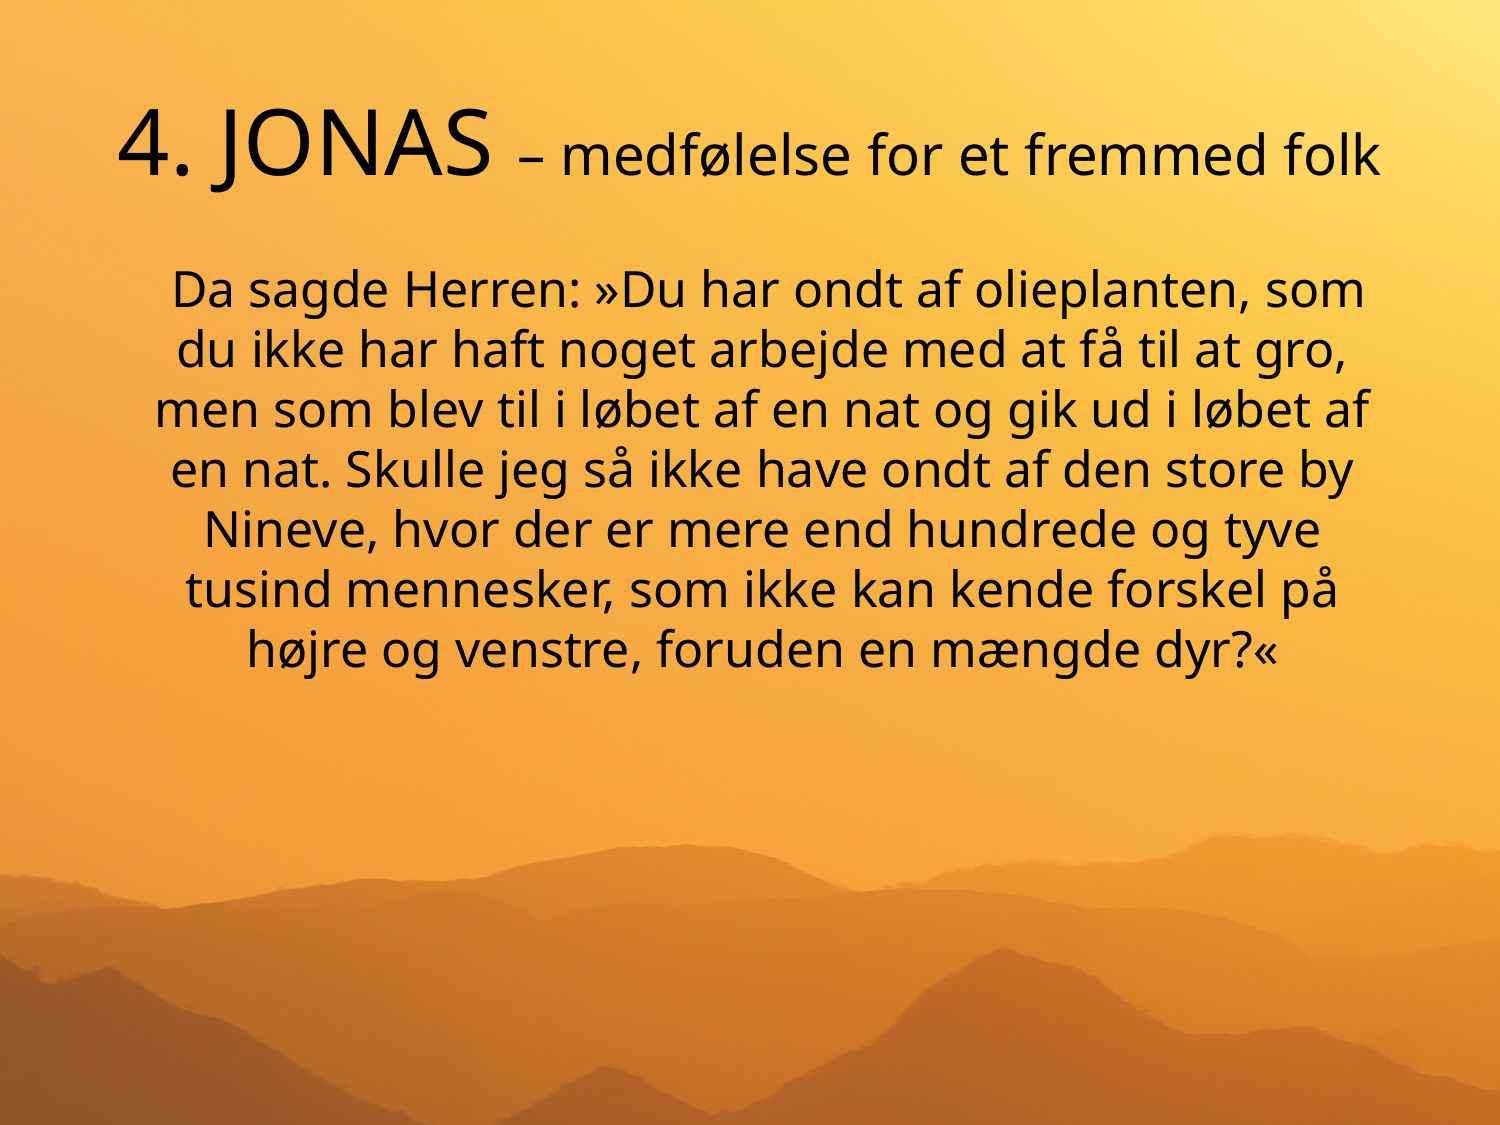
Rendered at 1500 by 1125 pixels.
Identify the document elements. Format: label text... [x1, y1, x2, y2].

text_box Da sagde Herren: »Du har ondt af olieplanten, som du ikke har haft noget arbejde med at få til at gro, men som blev til i løbet af en nat og gik ud i løbet af en nat. Skulle jeg så ikke have ondt af den store by Nineve, hvor der er mere end hundrede og tyve tusind mennesker, som ikke kan kende forskel på højre og venstre, foruden en mængde dyr?« [136, 249, 1389, 865]
title 4. JONAS – medfølelse for et fremmed folk [75, 45, 1425, 233]
picture [0, 0, 1500, 1125]
